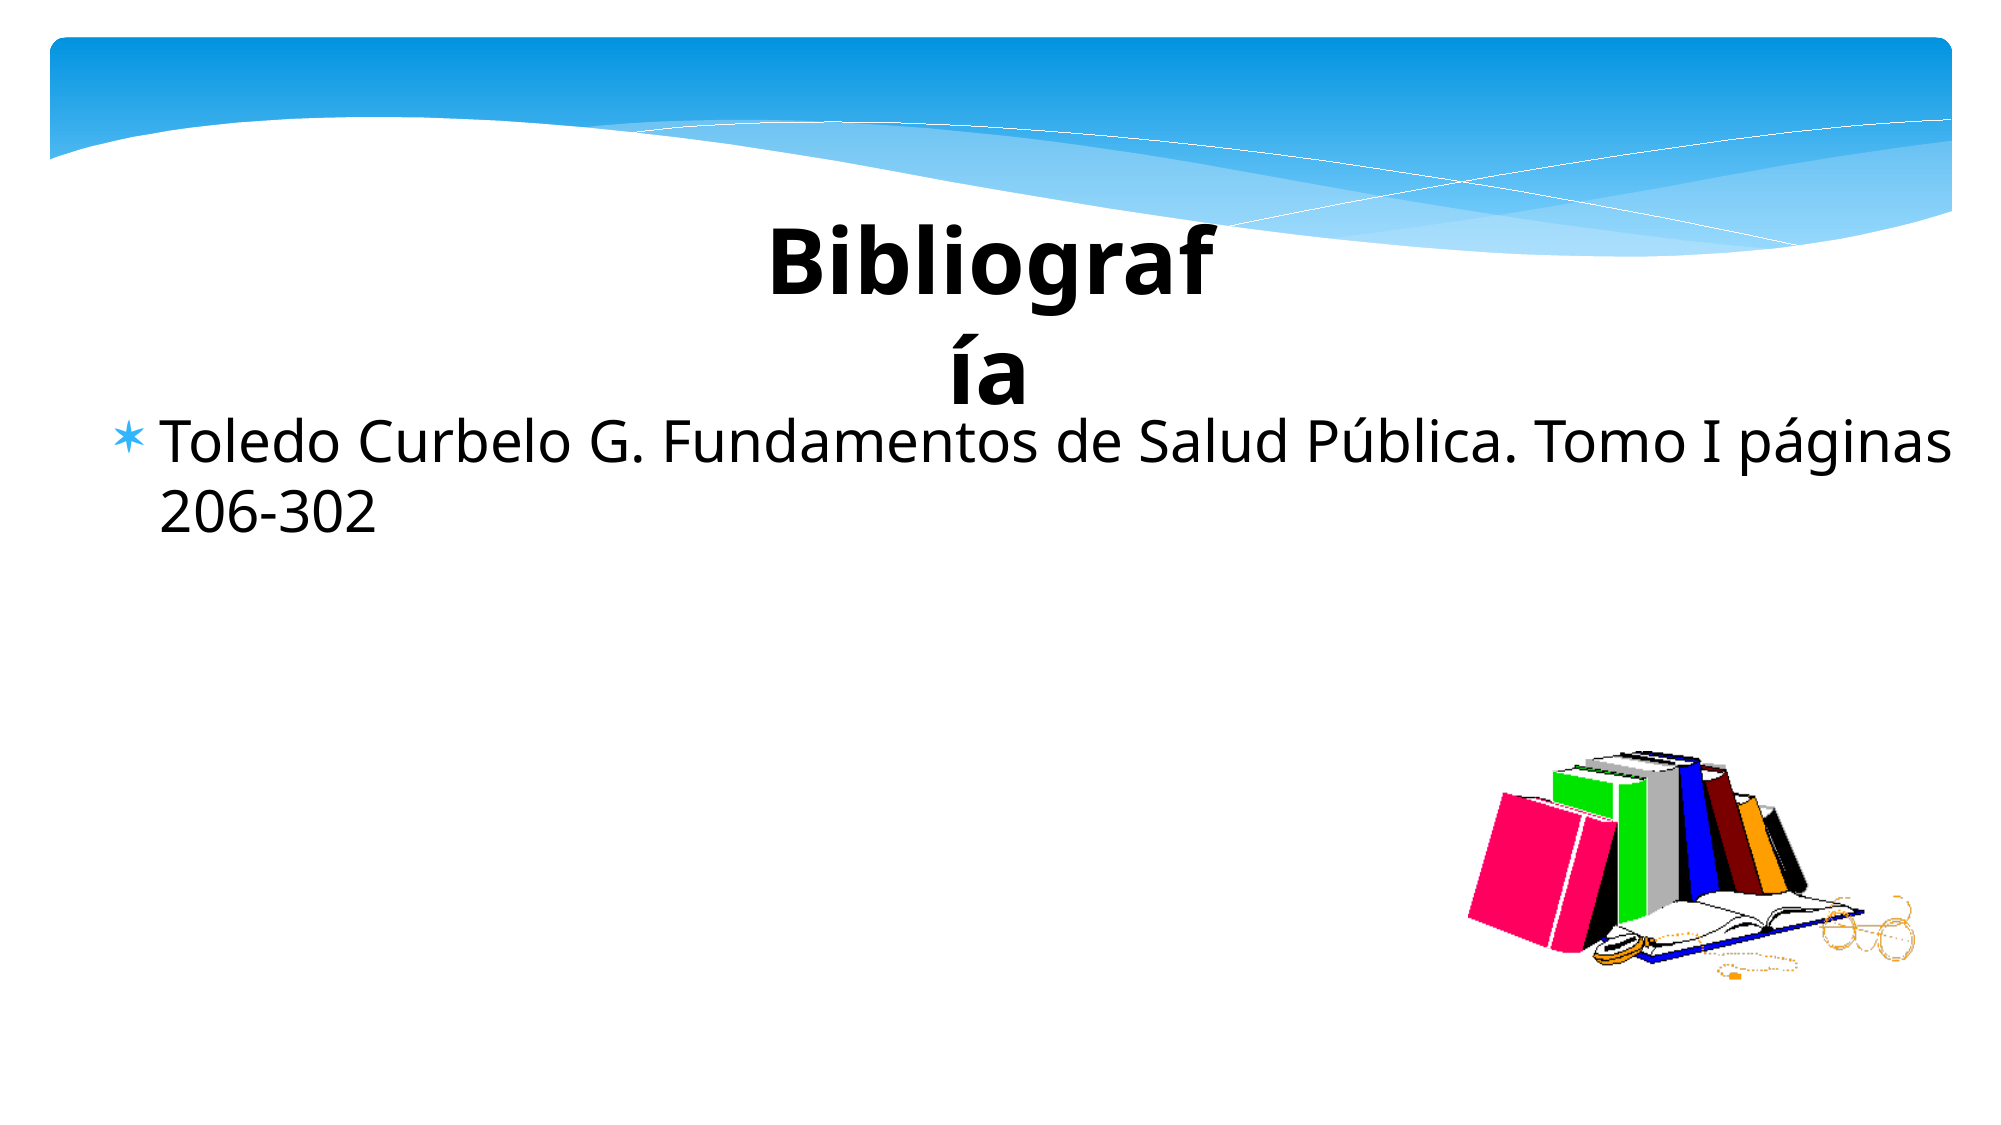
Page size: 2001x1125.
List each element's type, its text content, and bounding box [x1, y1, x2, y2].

text_box Bibliografía [738, 195, 1241, 430]
list Toledo Curbelo G. Fundamentos de Salud Pública. Tomo I páginas 206-302 [99, 324, 2000, 981]
picture [1467, 750, 1922, 981]
